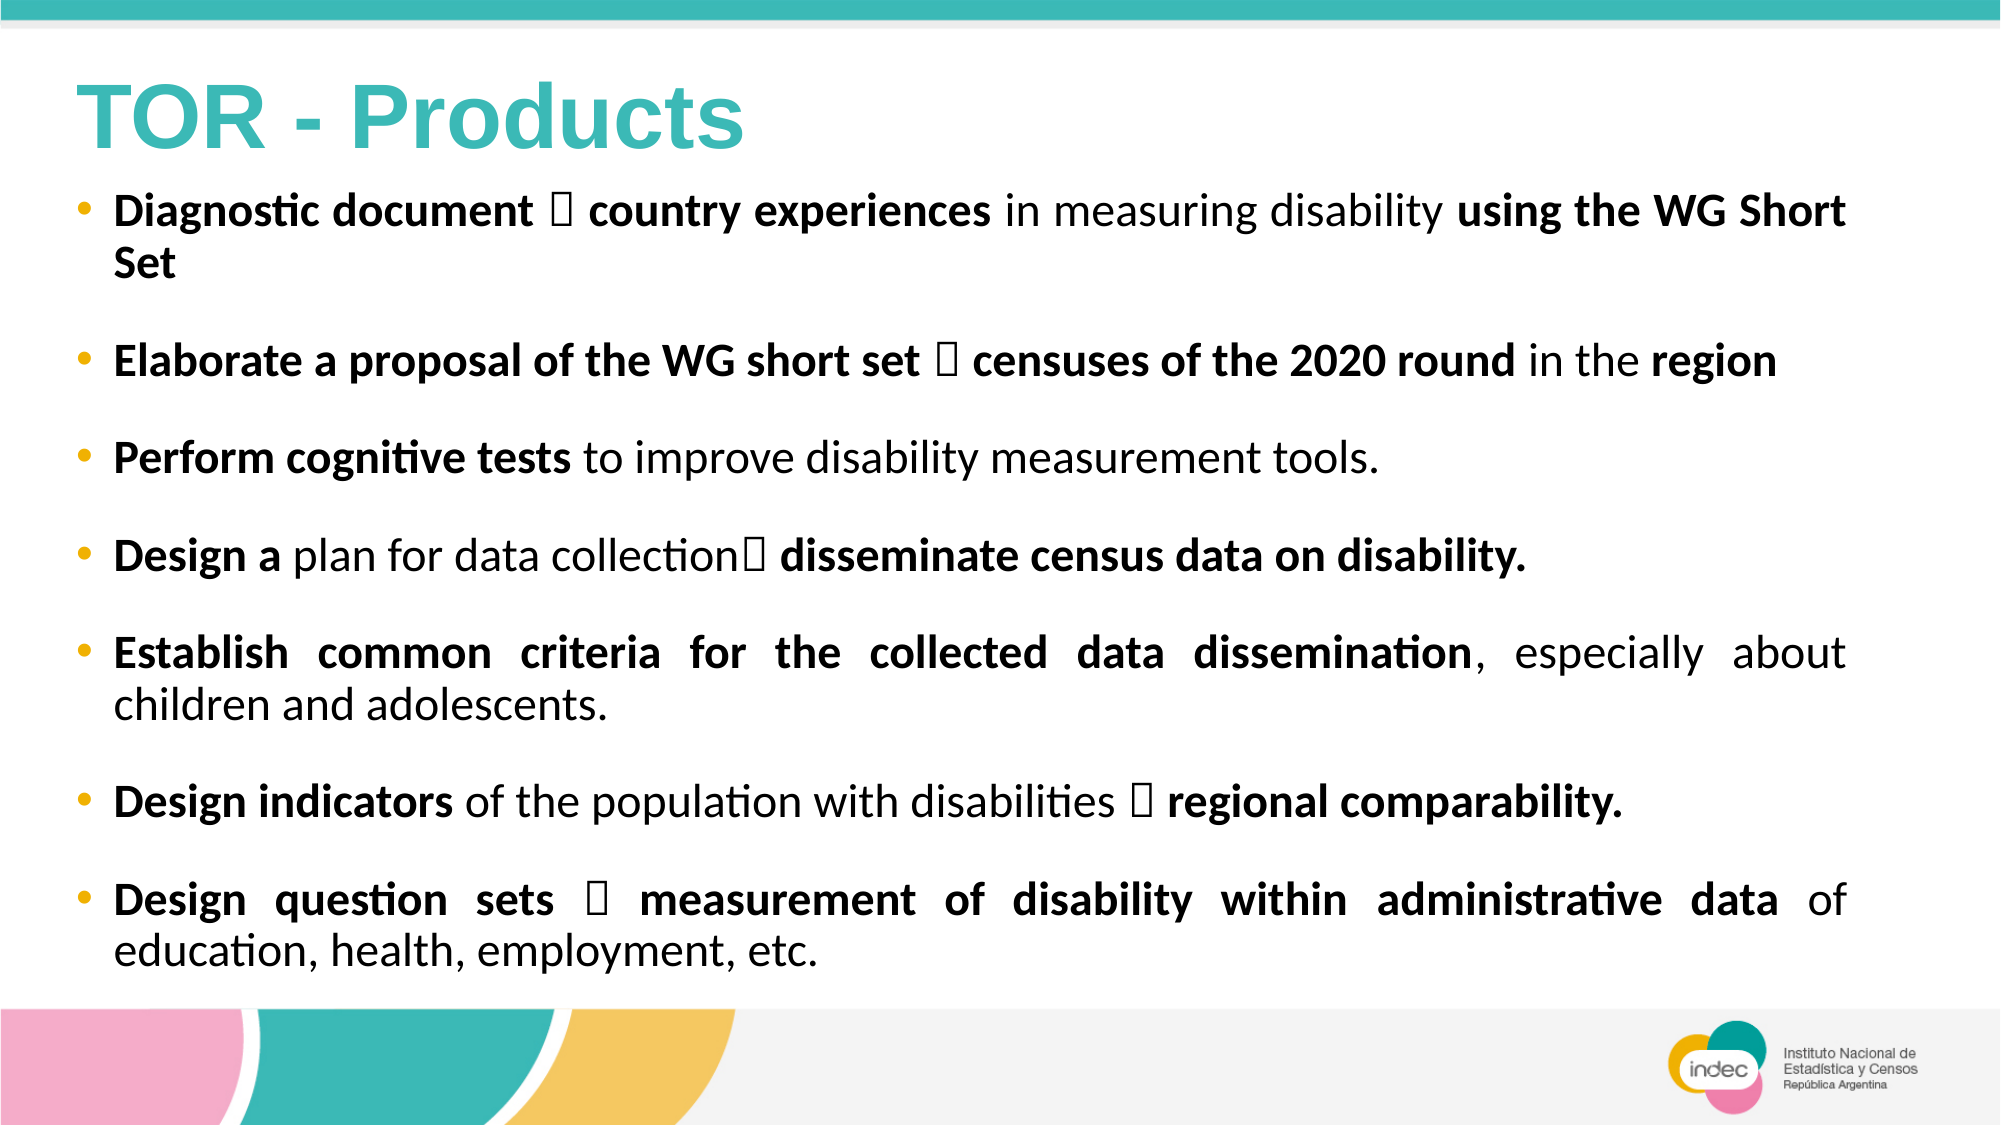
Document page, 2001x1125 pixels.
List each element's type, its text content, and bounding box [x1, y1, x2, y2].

title TOR - Products [60, 59, 1863, 178]
picture [0, 0, 2001, 1125]
list Diagnostic document  country experiences in measuring disability using the WG Short Set Elaborate a proposal of the WG short set  censuses of the 2020 round in the region Perform cognitive tests to improve disability measurement tools. Design a plan for data collection disseminate census data on disability. Establish common criteria for the collected data dissemination, especially about children and adolescents. Design indicators of the population with disabilities  regional comparability. Design question sets  measurement of disability within administrative data of education, health, employment, etc. [60, 178, 1863, 994]
